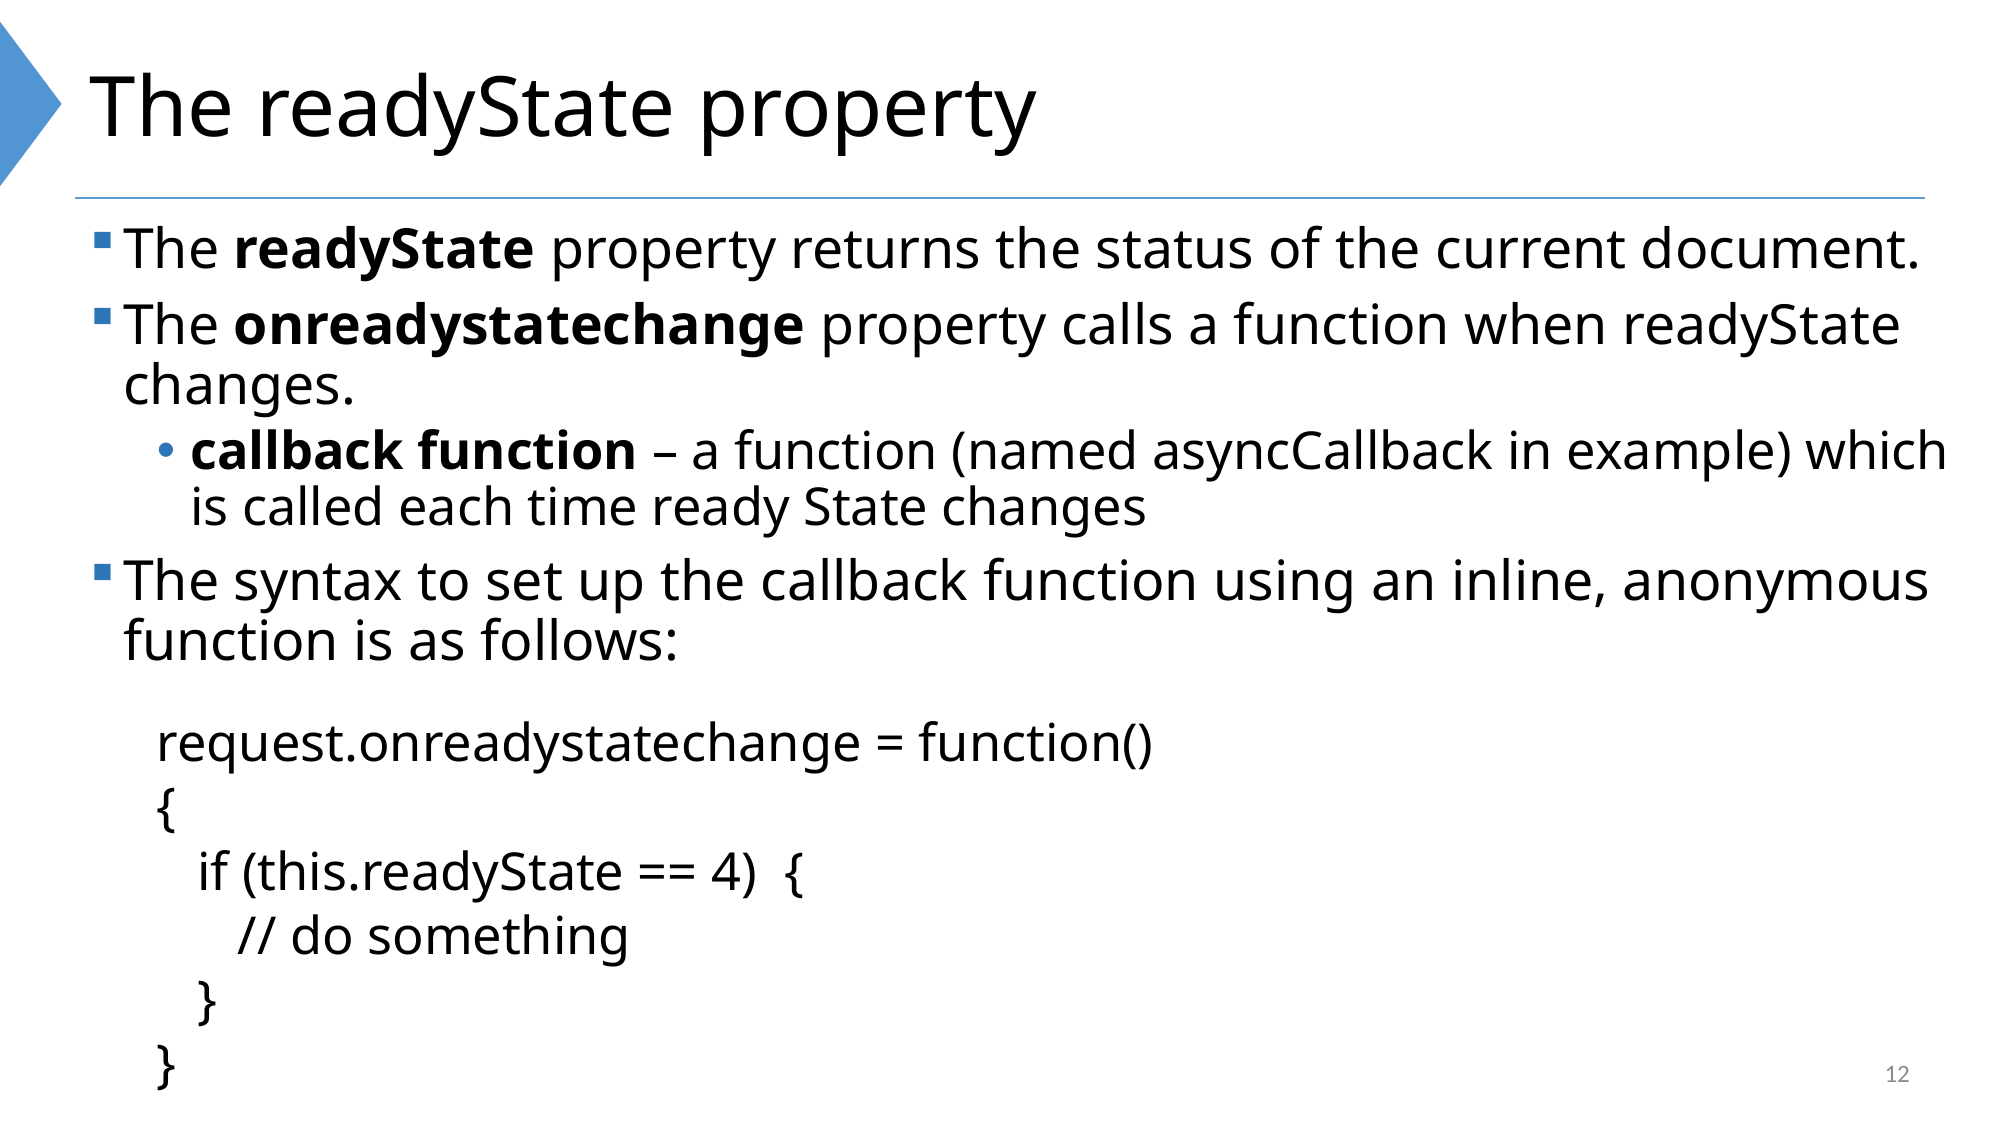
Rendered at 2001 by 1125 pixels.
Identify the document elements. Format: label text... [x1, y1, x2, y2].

slide_number 12 [1475, 1042, 1926, 1103]
list The readyState property returns the status of the current document. The onreadystatechange property calls a function when readyState changes. callback function – a function (named asyncCallback in example) which is called each time ready State changes The syntax to set up the callback function using an inline, anonymous function is as follows: request.onreadystatechange = function() { if (this.readyState == 4) { // do something } } [74, 213, 1979, 1104]
title The readyState property [74, 21, 1926, 198]
